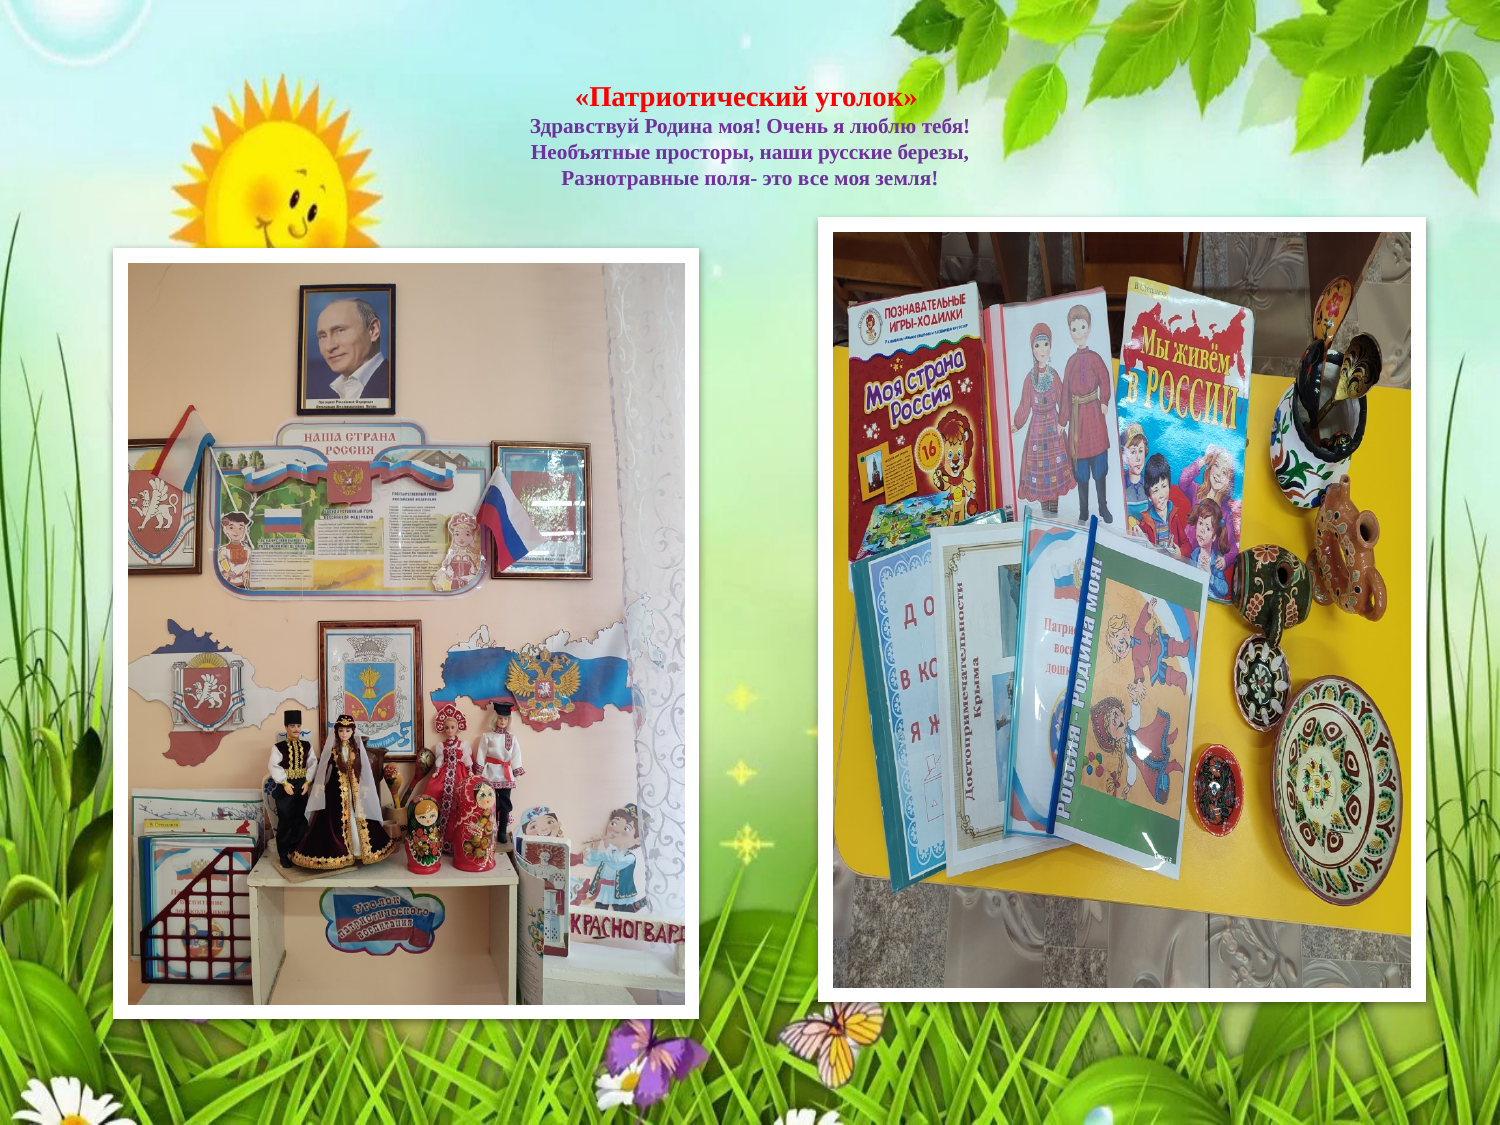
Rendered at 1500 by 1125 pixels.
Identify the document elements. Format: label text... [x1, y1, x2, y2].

title «Патриотический уголок» Здравствуй Родина моя! Очень я люблю тебя! Необъятные просторы, наши русские березы, Разнотравные поля- это все моя земля! [75, 45, 1425, 233]
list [127, 262, 685, 1006]
picture [0, 0, 1500, 1125]
